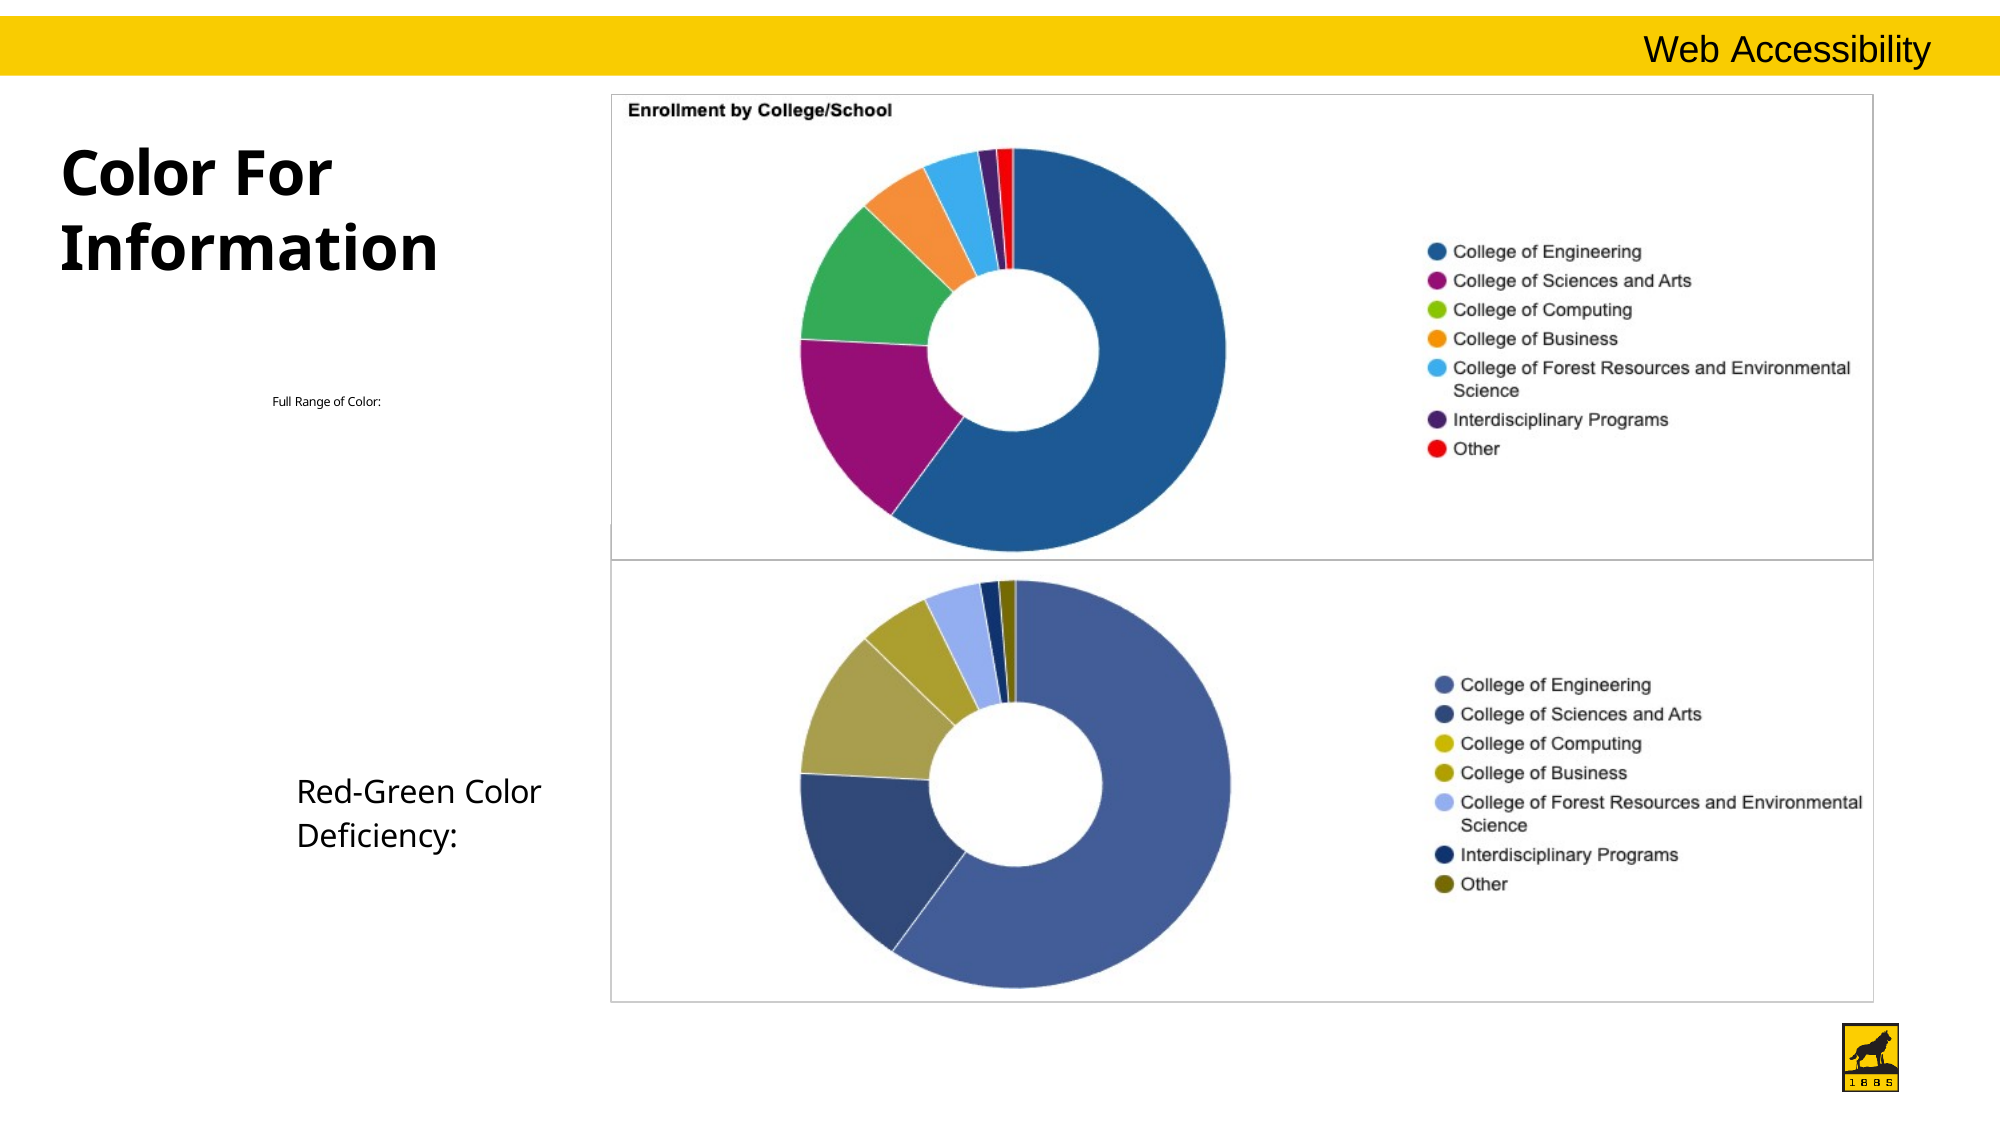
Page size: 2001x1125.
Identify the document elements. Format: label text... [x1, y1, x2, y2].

text_box Full Range of Color: [270, 392, 387, 410]
text_box Red-Green Color Deficiency: [294, 764, 549, 855]
text_box [0, 16, 2000, 76]
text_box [609, 93, 1875, 1004]
picture [1842, 1023, 1899, 1092]
text_box Web Accessibility [1641, 22, 1941, 71]
title Color For Information [58, 131, 444, 321]
